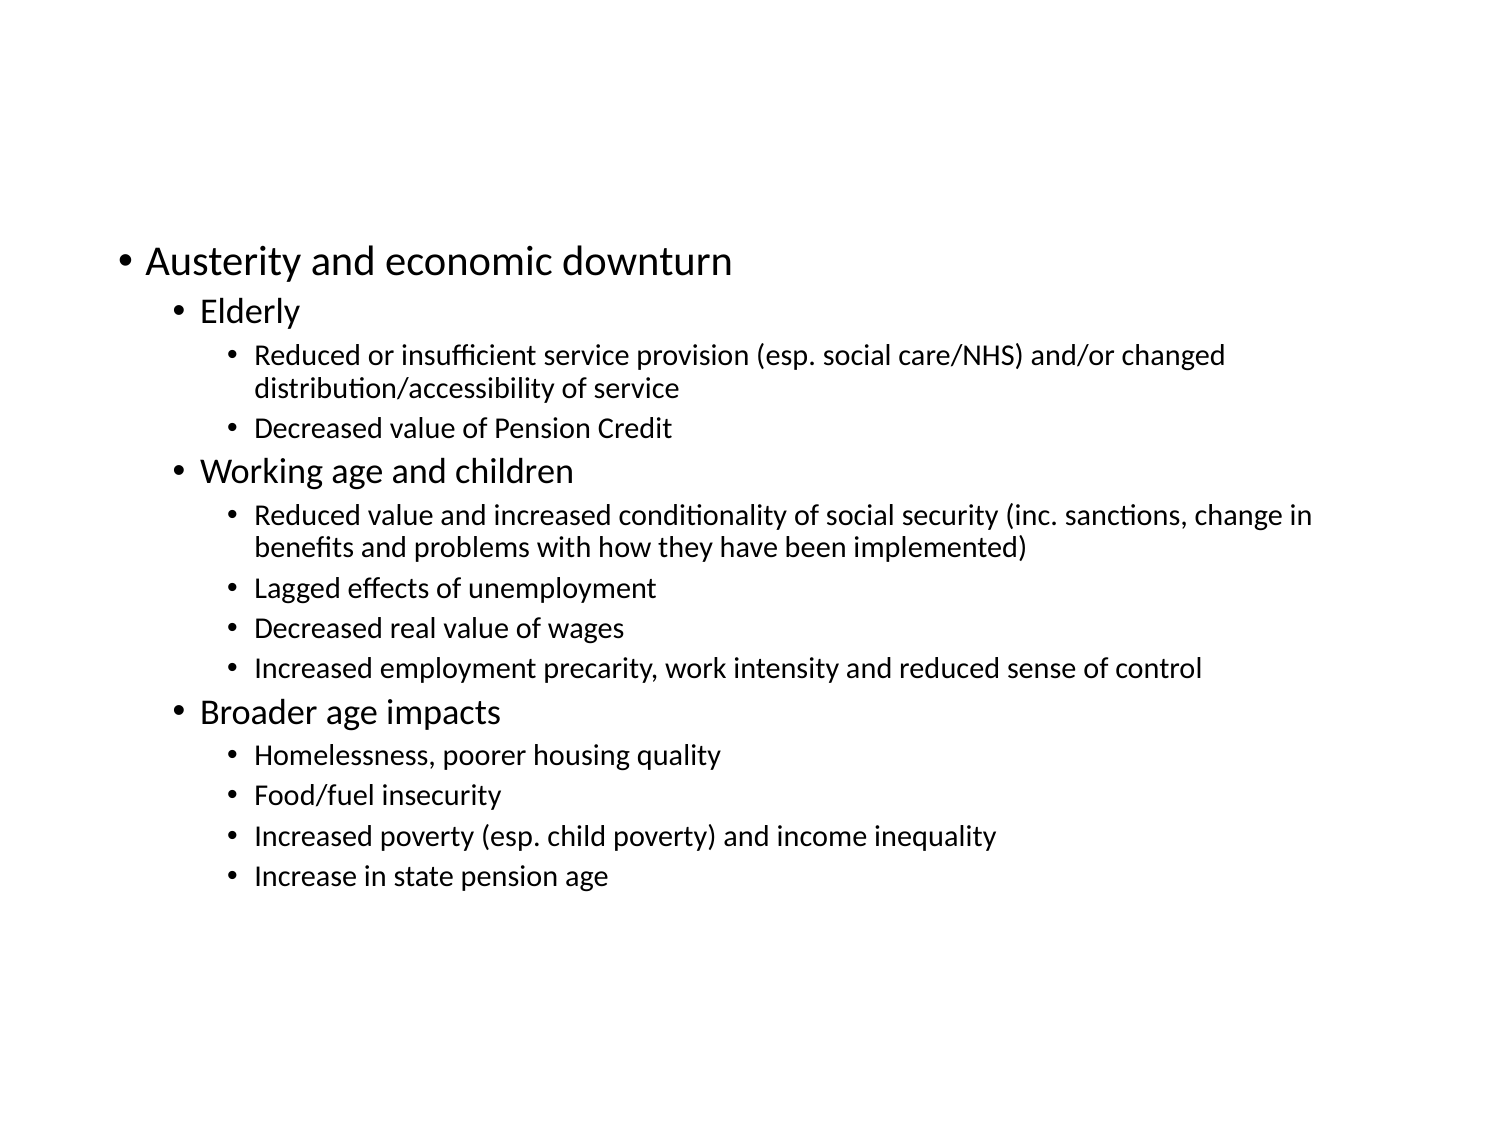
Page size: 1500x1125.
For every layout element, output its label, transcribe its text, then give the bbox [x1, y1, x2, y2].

list Austerity and economic downturn Elderly Reduced or insufficient service provision (esp. social care/NHS) and/or changed distribution/accessibility of service Decreased value of Pension Credit Working age and children Reduced value and increased conditionality of social security (inc. sanctions, change in benefits and problems with how they have been implemented) Lagged effects of unemployment Decreased real value of wages Increased employment precarity, work intensity and reduced sense of control Broader age impacts Homelessness, poorer housing quality Food/fuel insecurity Increased poverty (esp. child poverty) and income inequality Increase in state pension age [103, 231, 1397, 901]
